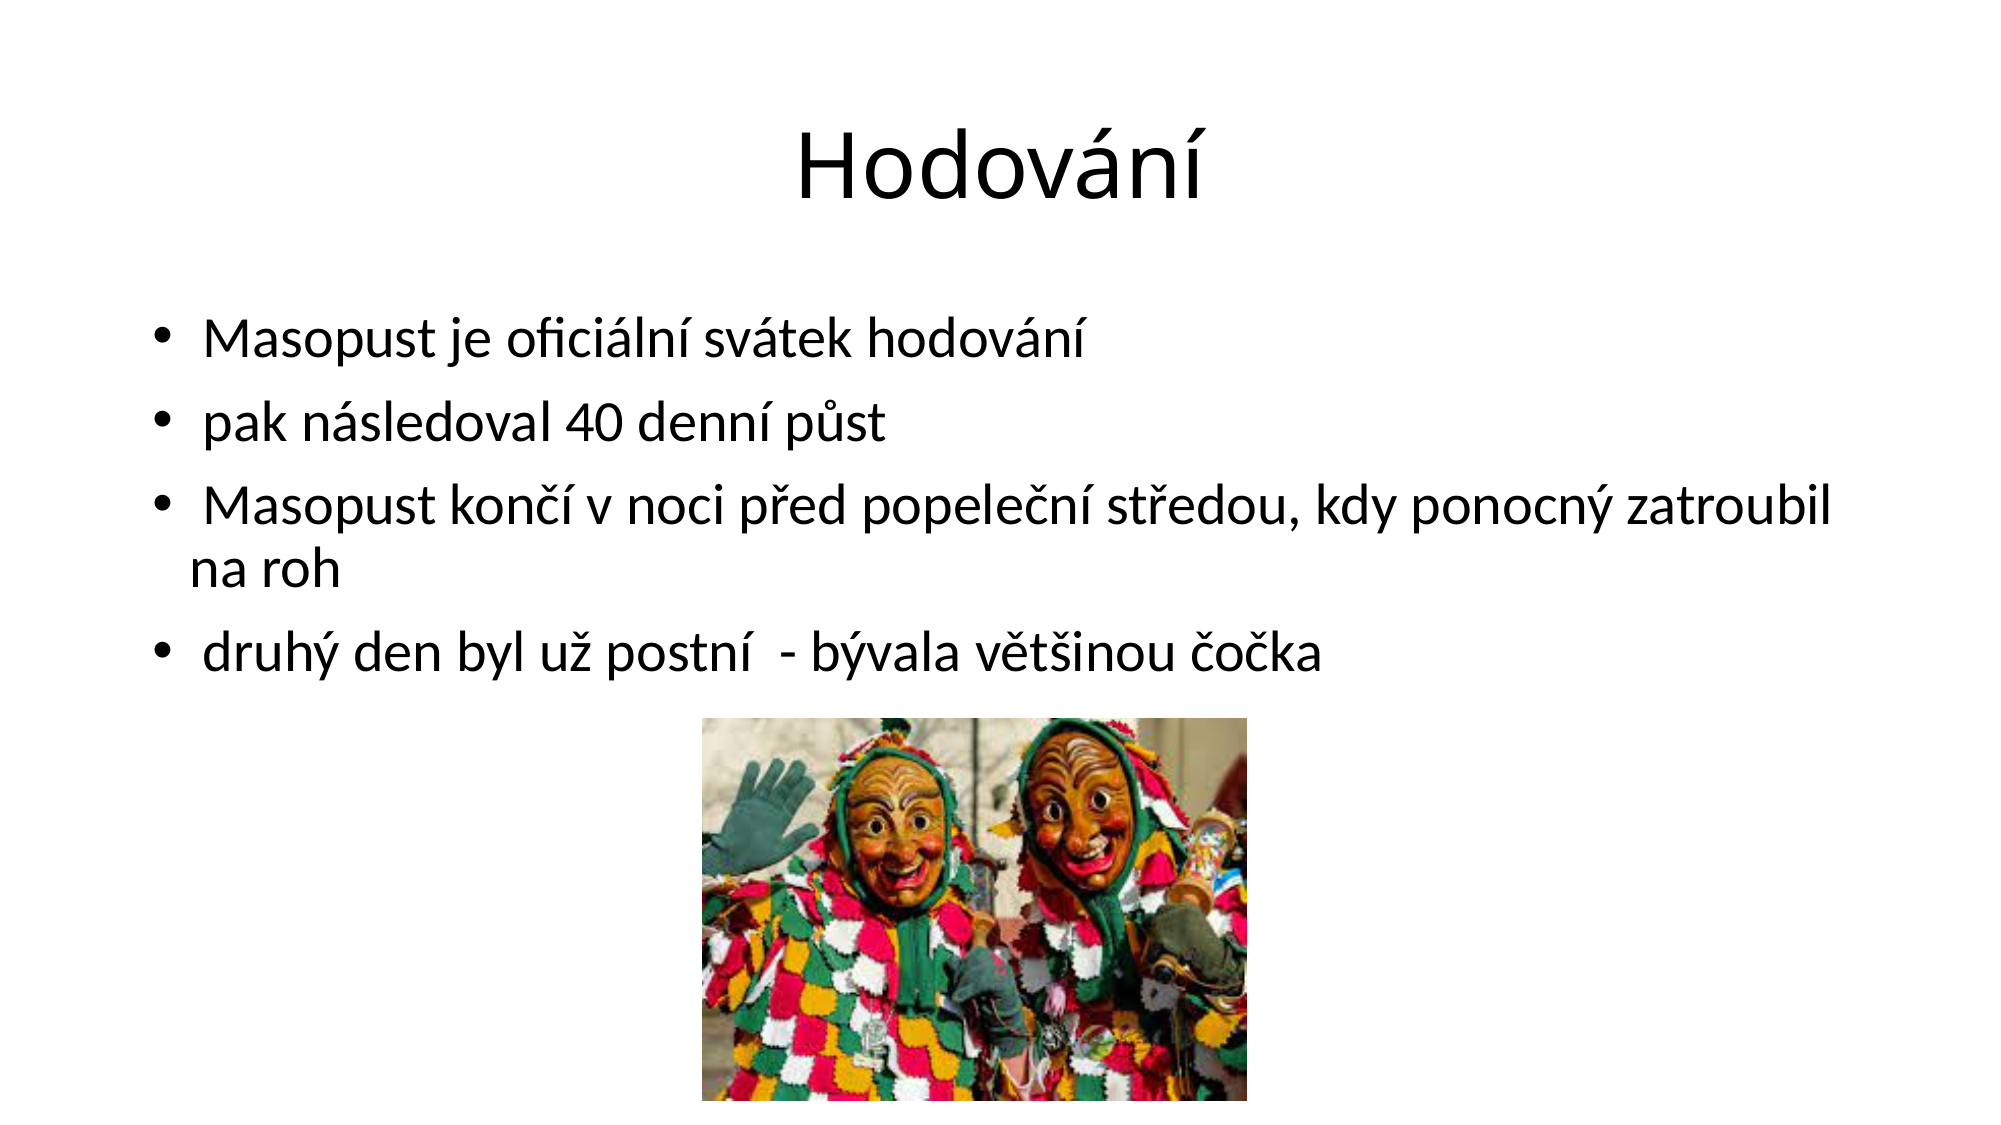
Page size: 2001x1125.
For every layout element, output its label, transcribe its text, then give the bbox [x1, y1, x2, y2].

picture [702, 718, 1247, 1101]
title Hodování [137, 59, 1863, 278]
list Masopust je oficiální svátek hodování pak následoval 40 denní půst Masopust končí v noci před popeleční středou, kdy ponocný zatroubil na roh druhý den byl už postní - bývala většinou čočka [137, 299, 1863, 1014]
